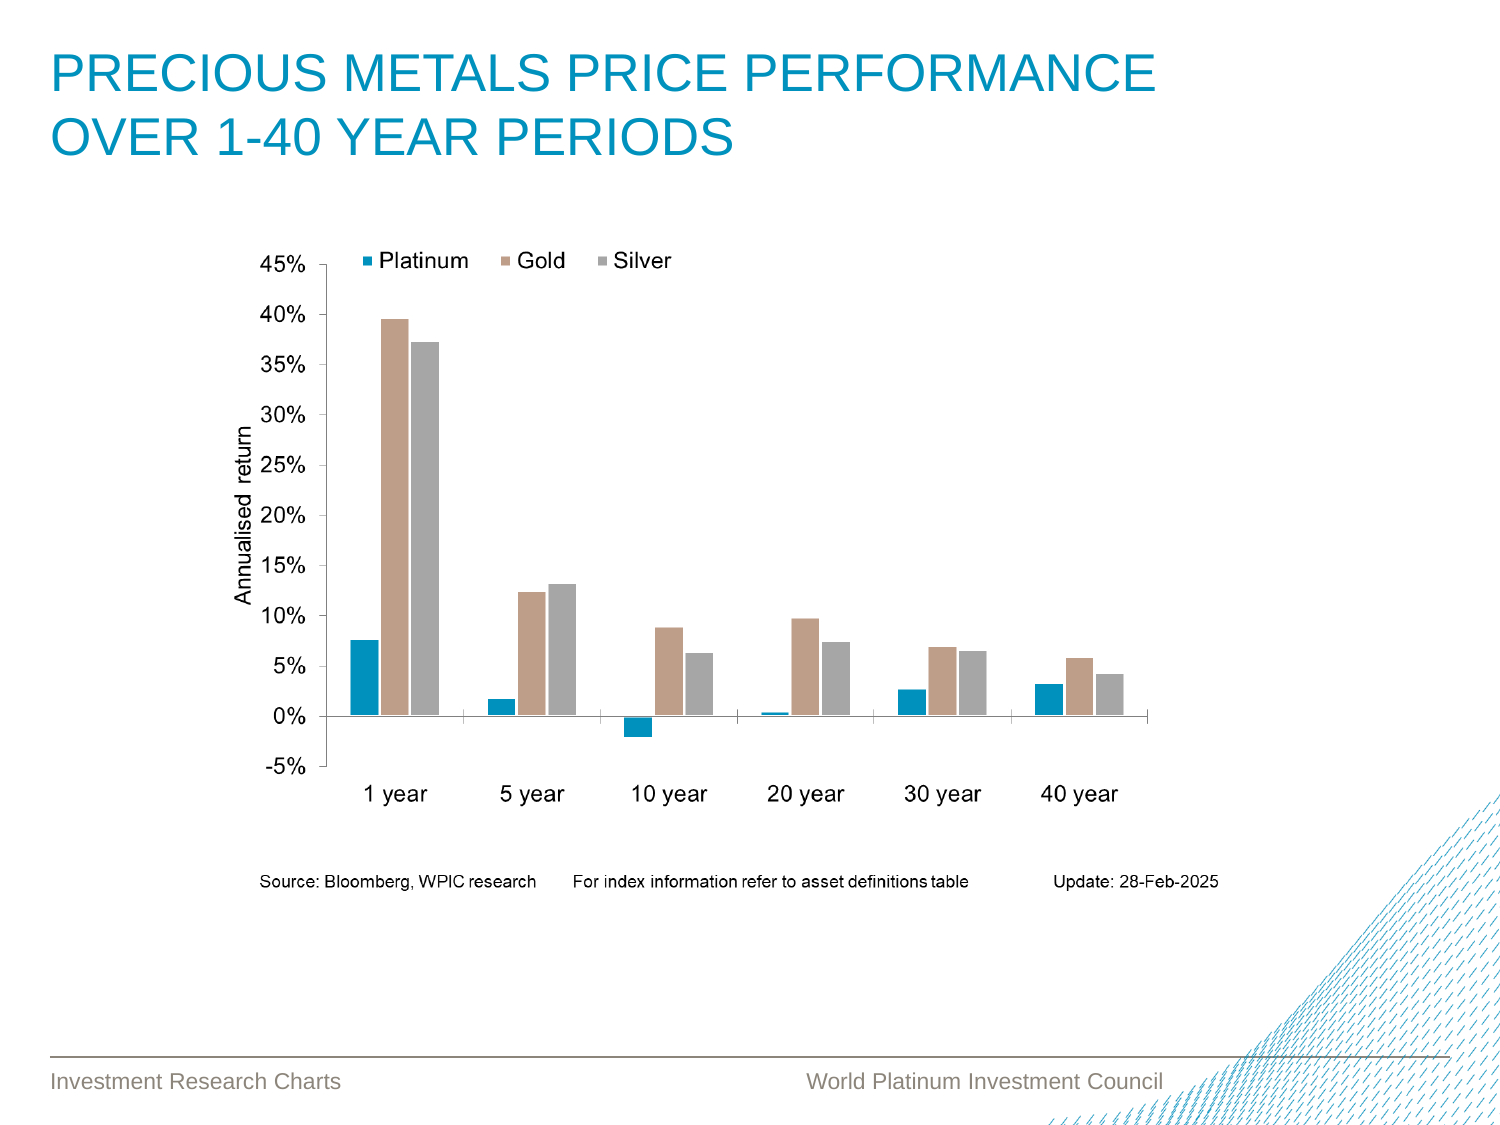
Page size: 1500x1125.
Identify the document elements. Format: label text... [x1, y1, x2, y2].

title Precious metals price performance over 1-40 year periods [50, 38, 1211, 202]
footer Investment Research Charts [50, 1066, 372, 1106]
picture [218, 215, 1500, 1125]
